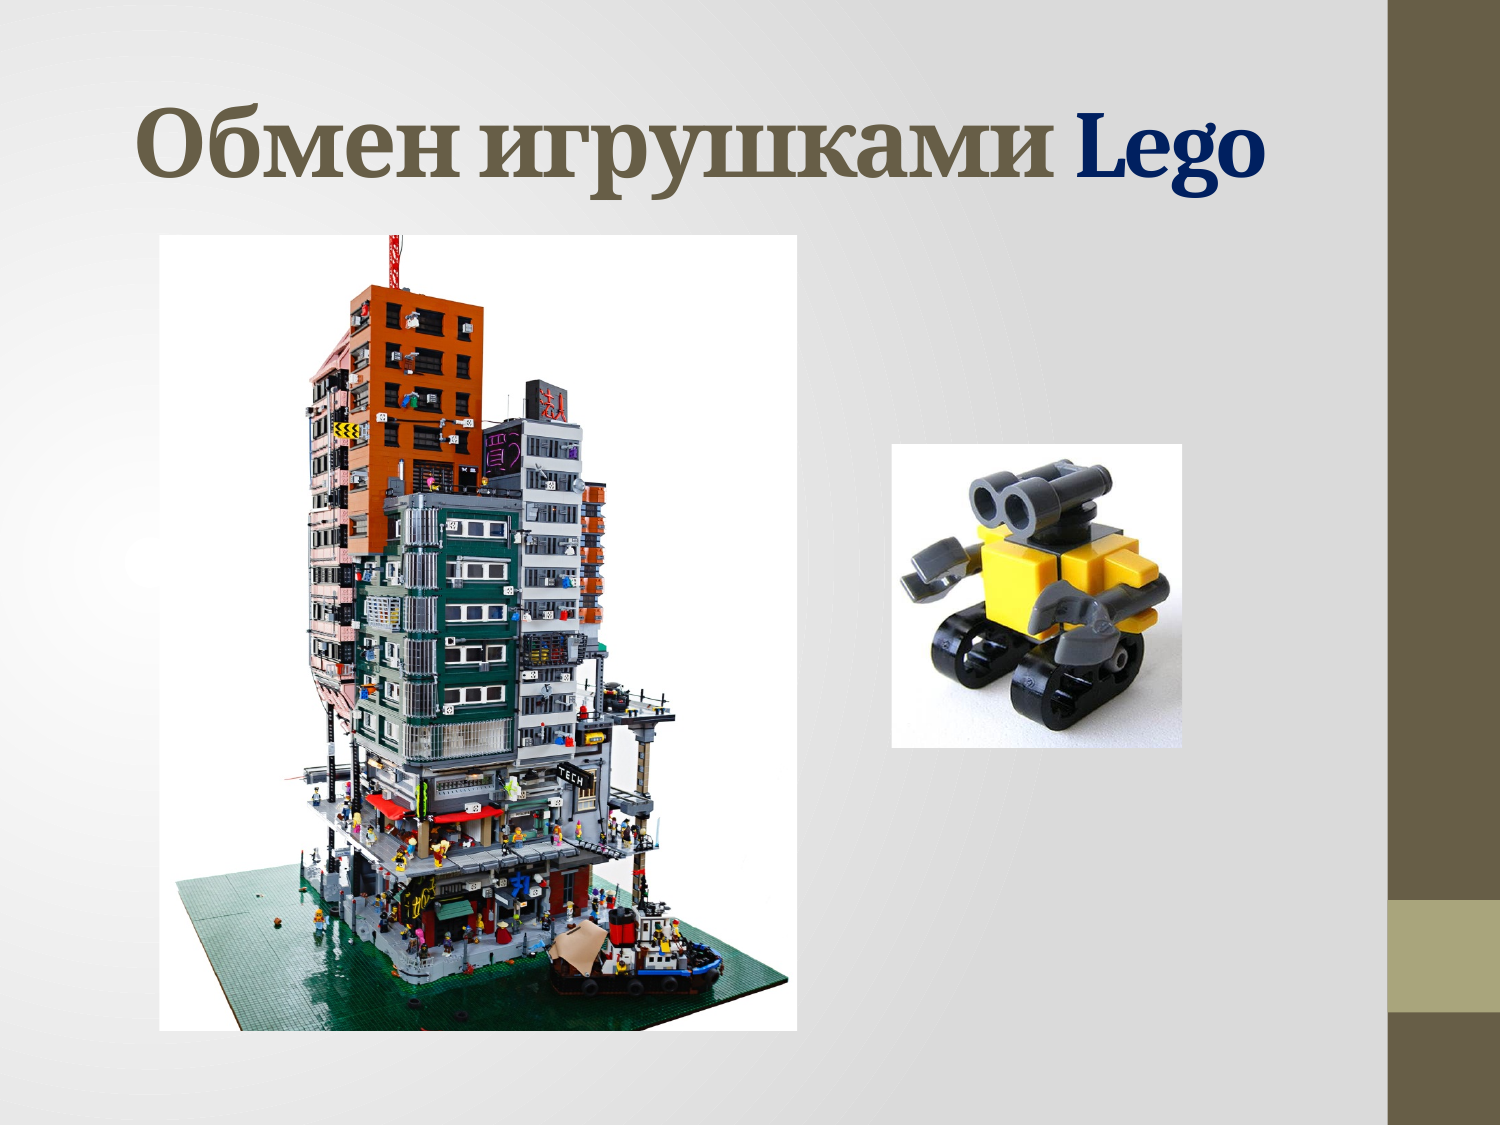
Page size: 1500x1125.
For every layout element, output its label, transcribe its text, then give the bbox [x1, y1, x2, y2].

picture [158, 235, 798, 1032]
picture [891, 443, 1183, 749]
title Обмен игрушками Lego [75, 45, 1325, 233]
